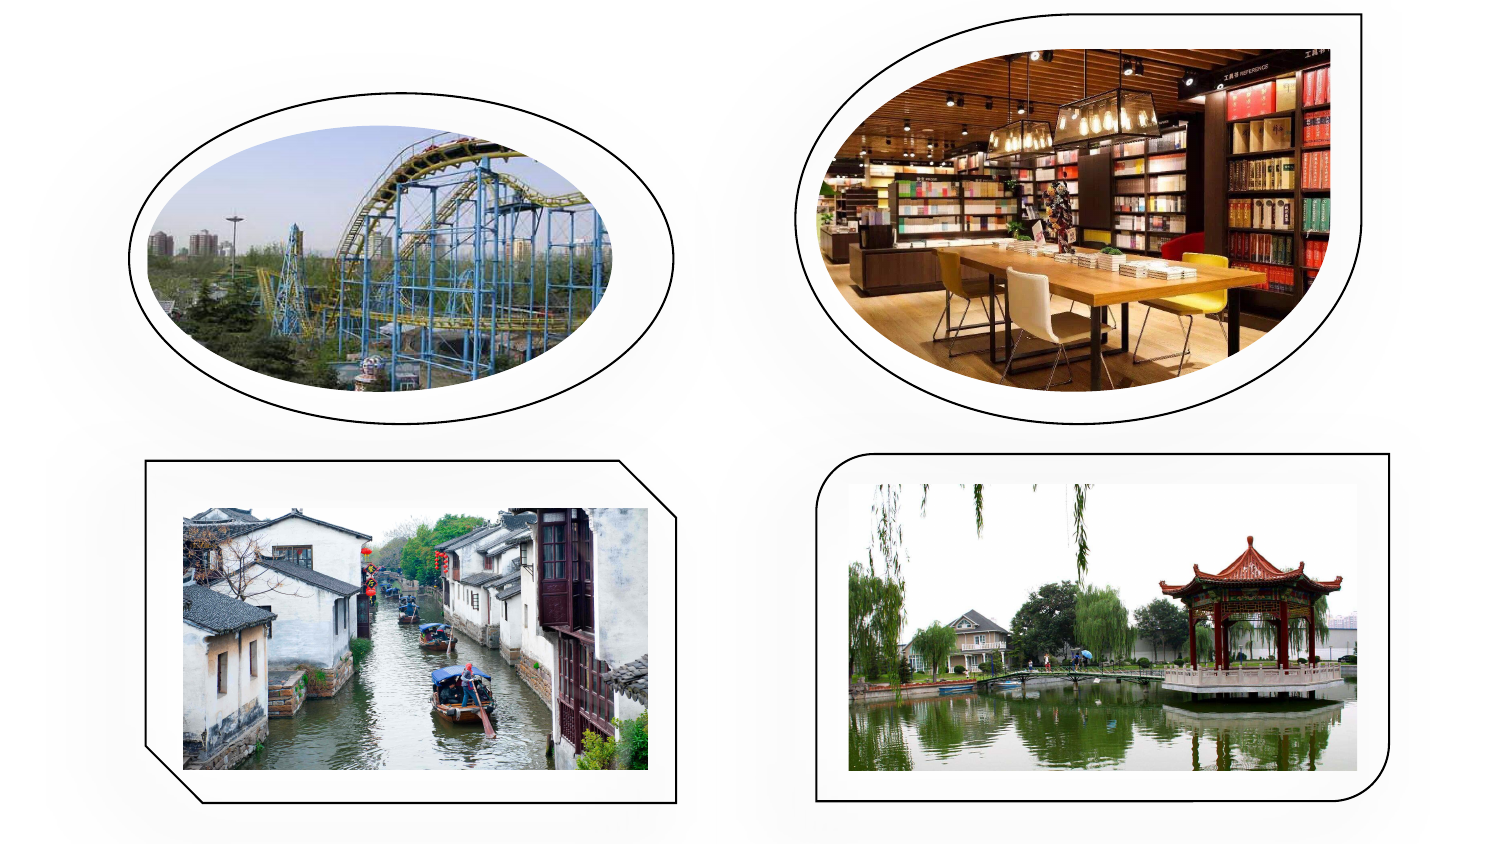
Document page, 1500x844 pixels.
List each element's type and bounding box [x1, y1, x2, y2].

text_box [238, 92, 565, 125]
text_box [923, 392, 1233, 426]
text_box [237, 392, 565, 426]
slide_number [1059, 782, 1397, 827]
text_box [128, 200, 145, 317]
picture [848, 484, 1358, 771]
text_box [794, 140, 816, 299]
picture [183, 508, 648, 770]
text_box [1174, 301, 1391, 626]
text_box [144, 459, 678, 805]
picture [145, 125, 613, 392]
text_box [613, 153, 675, 364]
picture [816, 49, 1331, 392]
text_box [815, 430, 923, 626]
text_box [815, 670, 1391, 803]
text_box [918, 13, 1363, 314]
